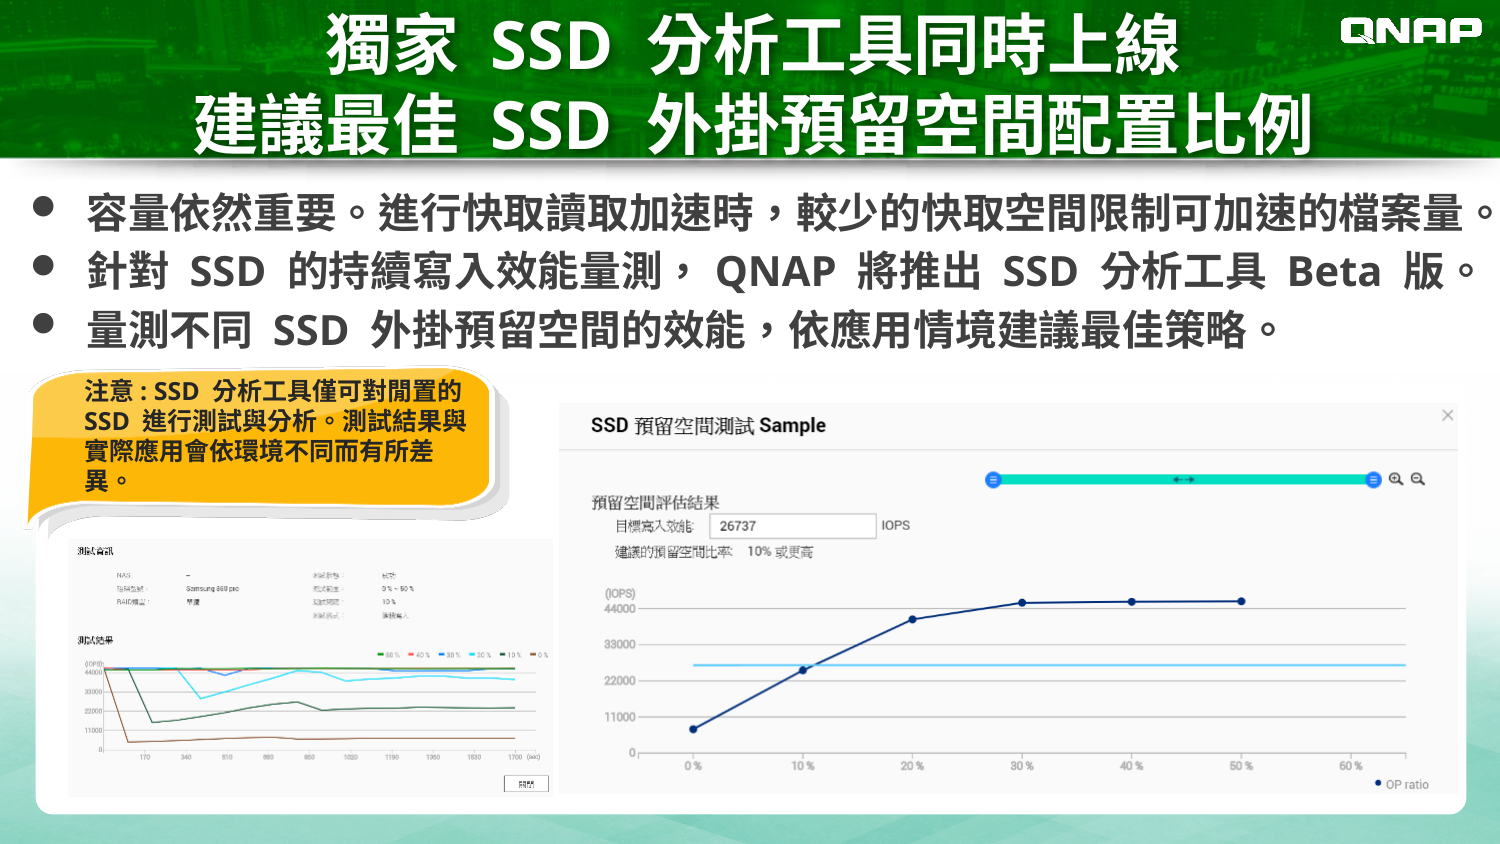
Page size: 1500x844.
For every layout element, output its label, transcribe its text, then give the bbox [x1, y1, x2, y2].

title 獨家 SSD 分析工具同時上線 建議最佳 SSD 外掛預留空間配置比例 [23, 12, 1483, 153]
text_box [0, 325, 545, 573]
list 容量依然重要。進行快取讀取加速時，較少的快取空間限制可加速的檔案量。 針對 SSD 的持續寫入效能量測，QNAP 將推出 SSD 分析工具 Beta 版。 量測不同 SSD 外掛預留空間的效能，依應用情境建議最佳策略。 [15, 178, 1500, 301]
picture [0, 0, 1500, 844]
